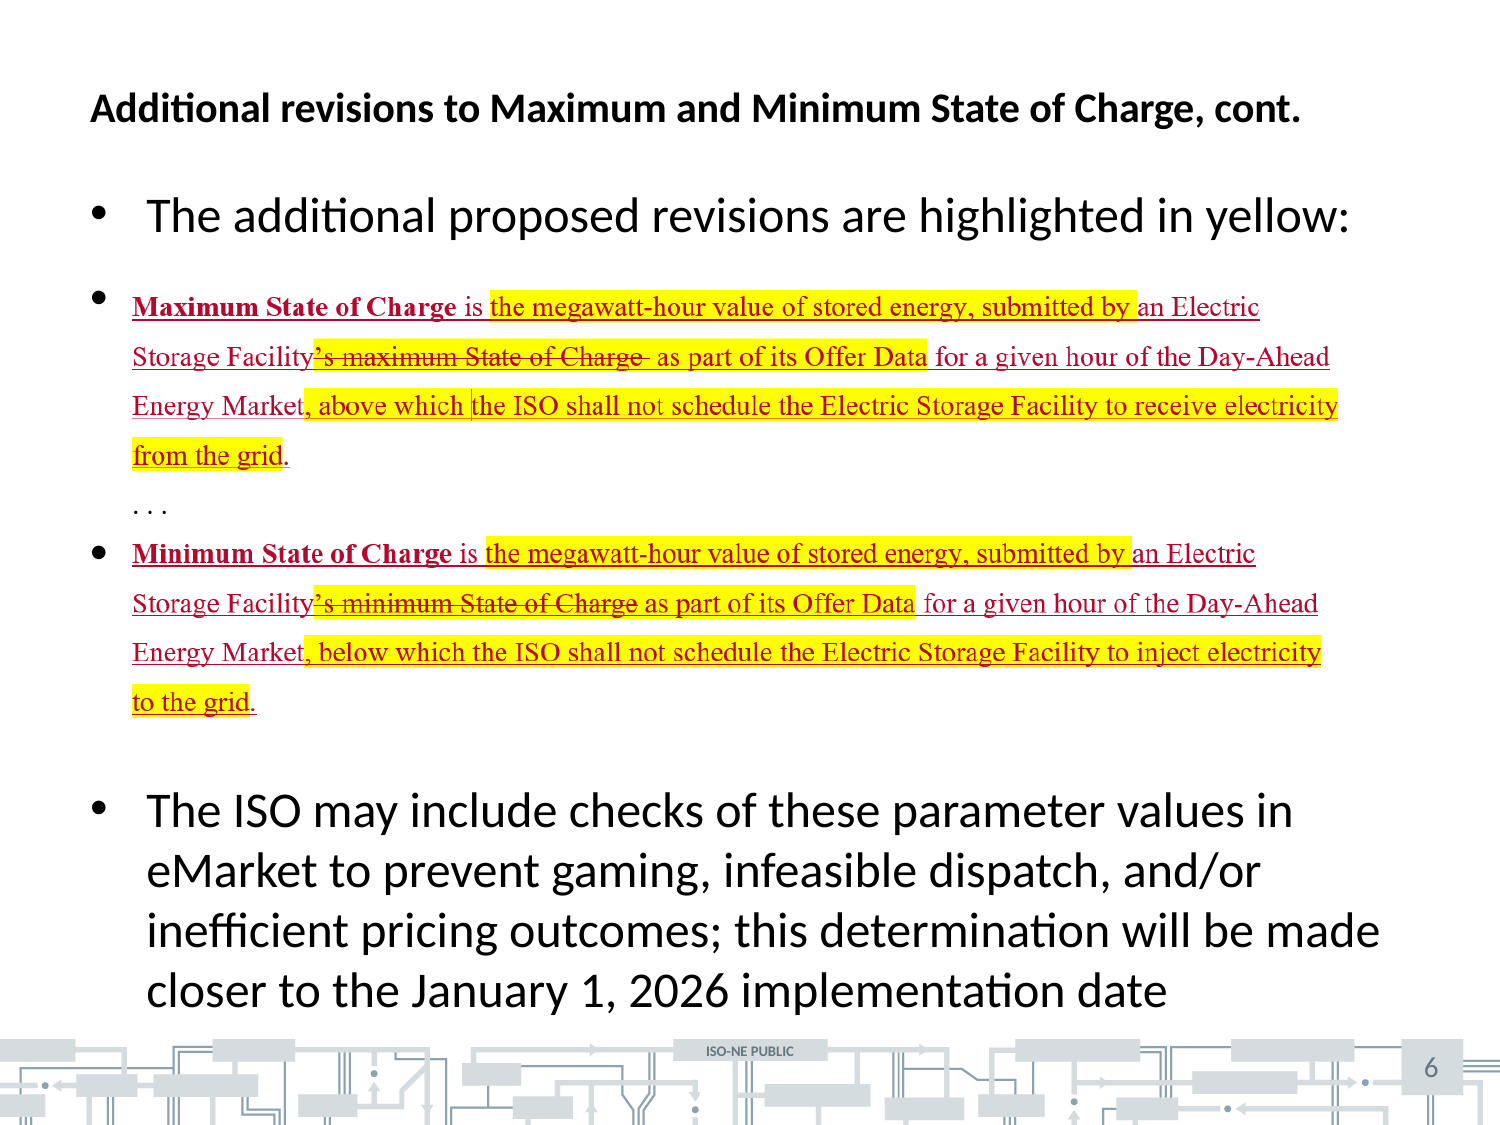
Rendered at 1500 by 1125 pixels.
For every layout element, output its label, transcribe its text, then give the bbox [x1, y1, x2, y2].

picture [124, 290, 1353, 726]
picture [0, 1031, 1500, 1125]
title Additional revisions to Maximum and Minimum State of Charge, cont. [75, 62, 1425, 150]
list The additional proposed revisions are highlighted in yellow: The ISO may include checks of these parameter values in eMarket to prevent gaming, infeasible dispatch, and/or inefficient pricing outcomes; this determination will be made closer to the January 1, 2026 implementation date [75, 174, 1425, 1025]
slide_number 6 [1400, 1044, 1463, 1088]
